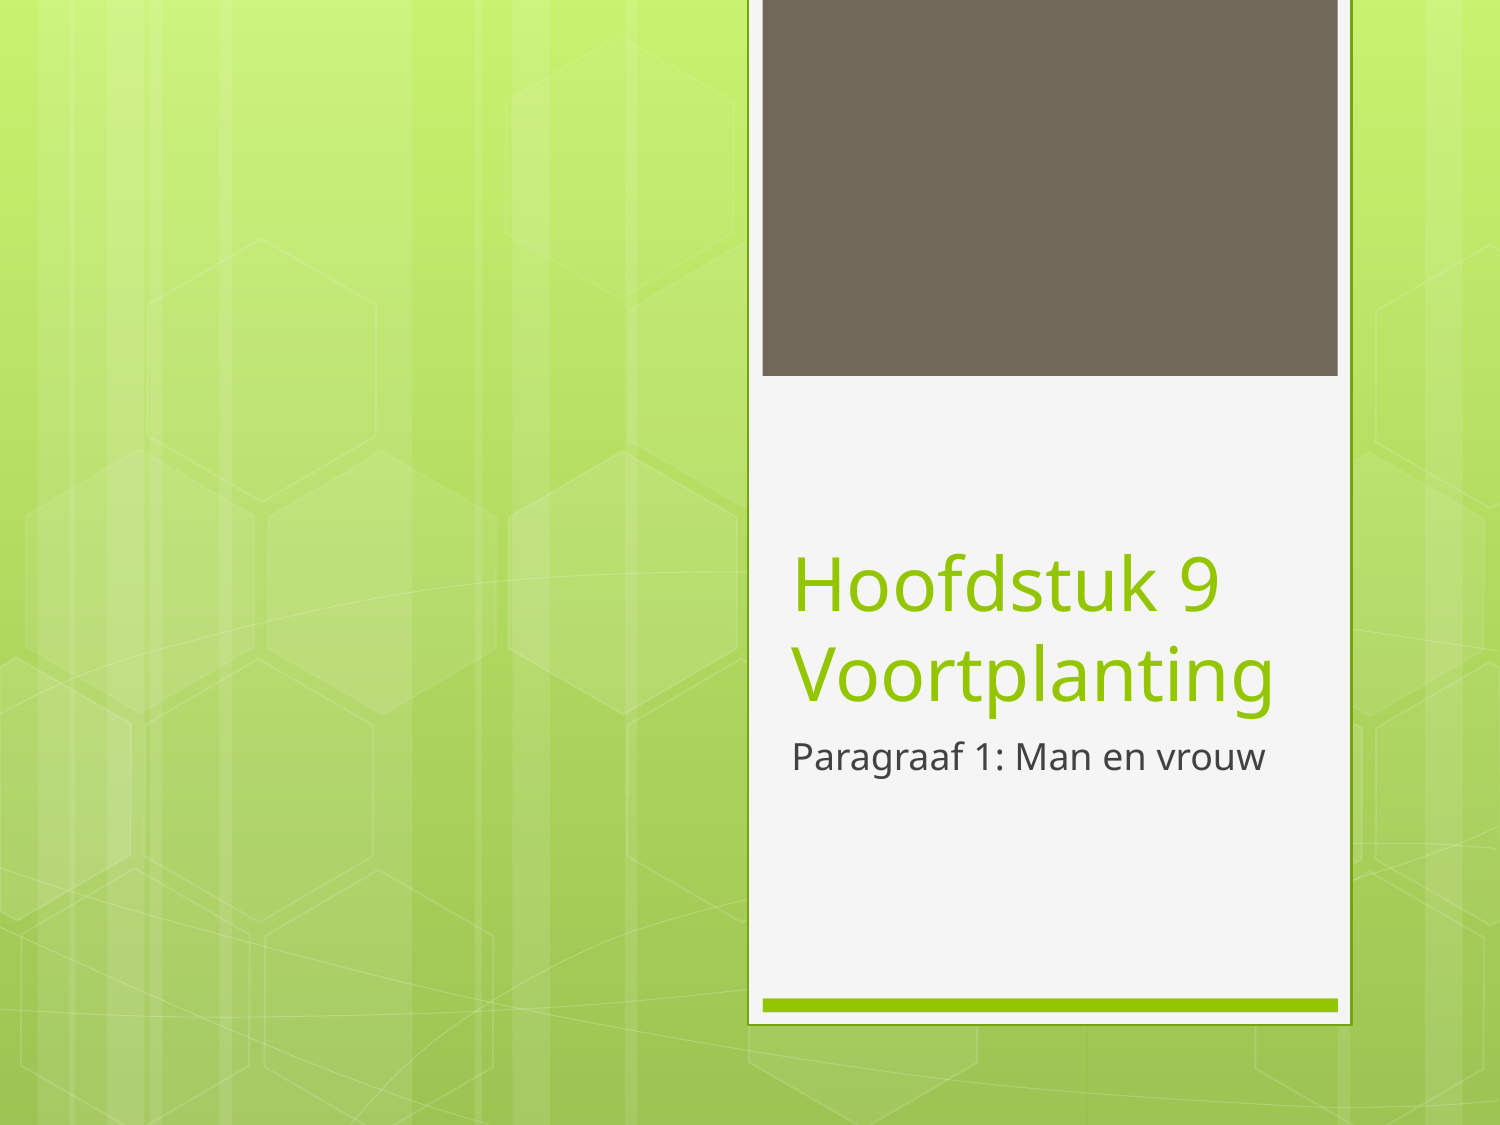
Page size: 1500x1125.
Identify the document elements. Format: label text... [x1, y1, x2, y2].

title Hoofdstuk 9 Voortplanting [776, 444, 1320, 724]
subtitle Paragraaf 1: Man en vrouw [776, 725, 1320, 933]
